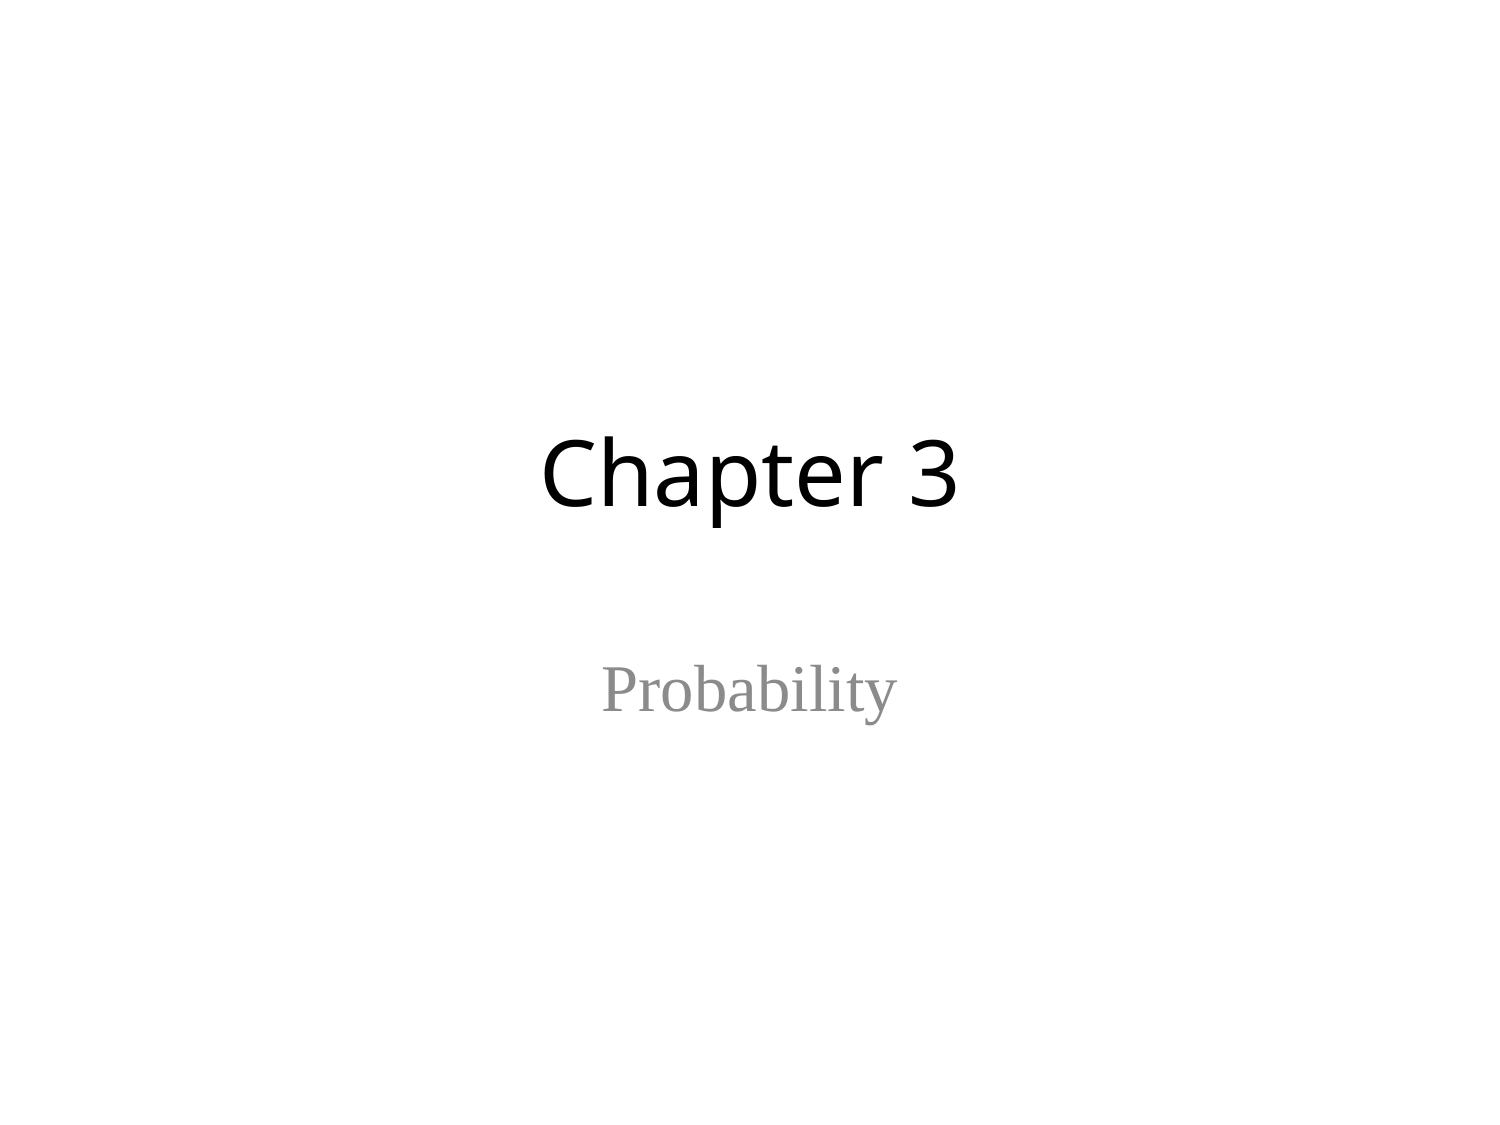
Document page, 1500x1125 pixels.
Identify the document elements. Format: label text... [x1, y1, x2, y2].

title Chapter 3 [112, 349, 1388, 591]
subtitle Probability [225, 637, 1275, 925]
